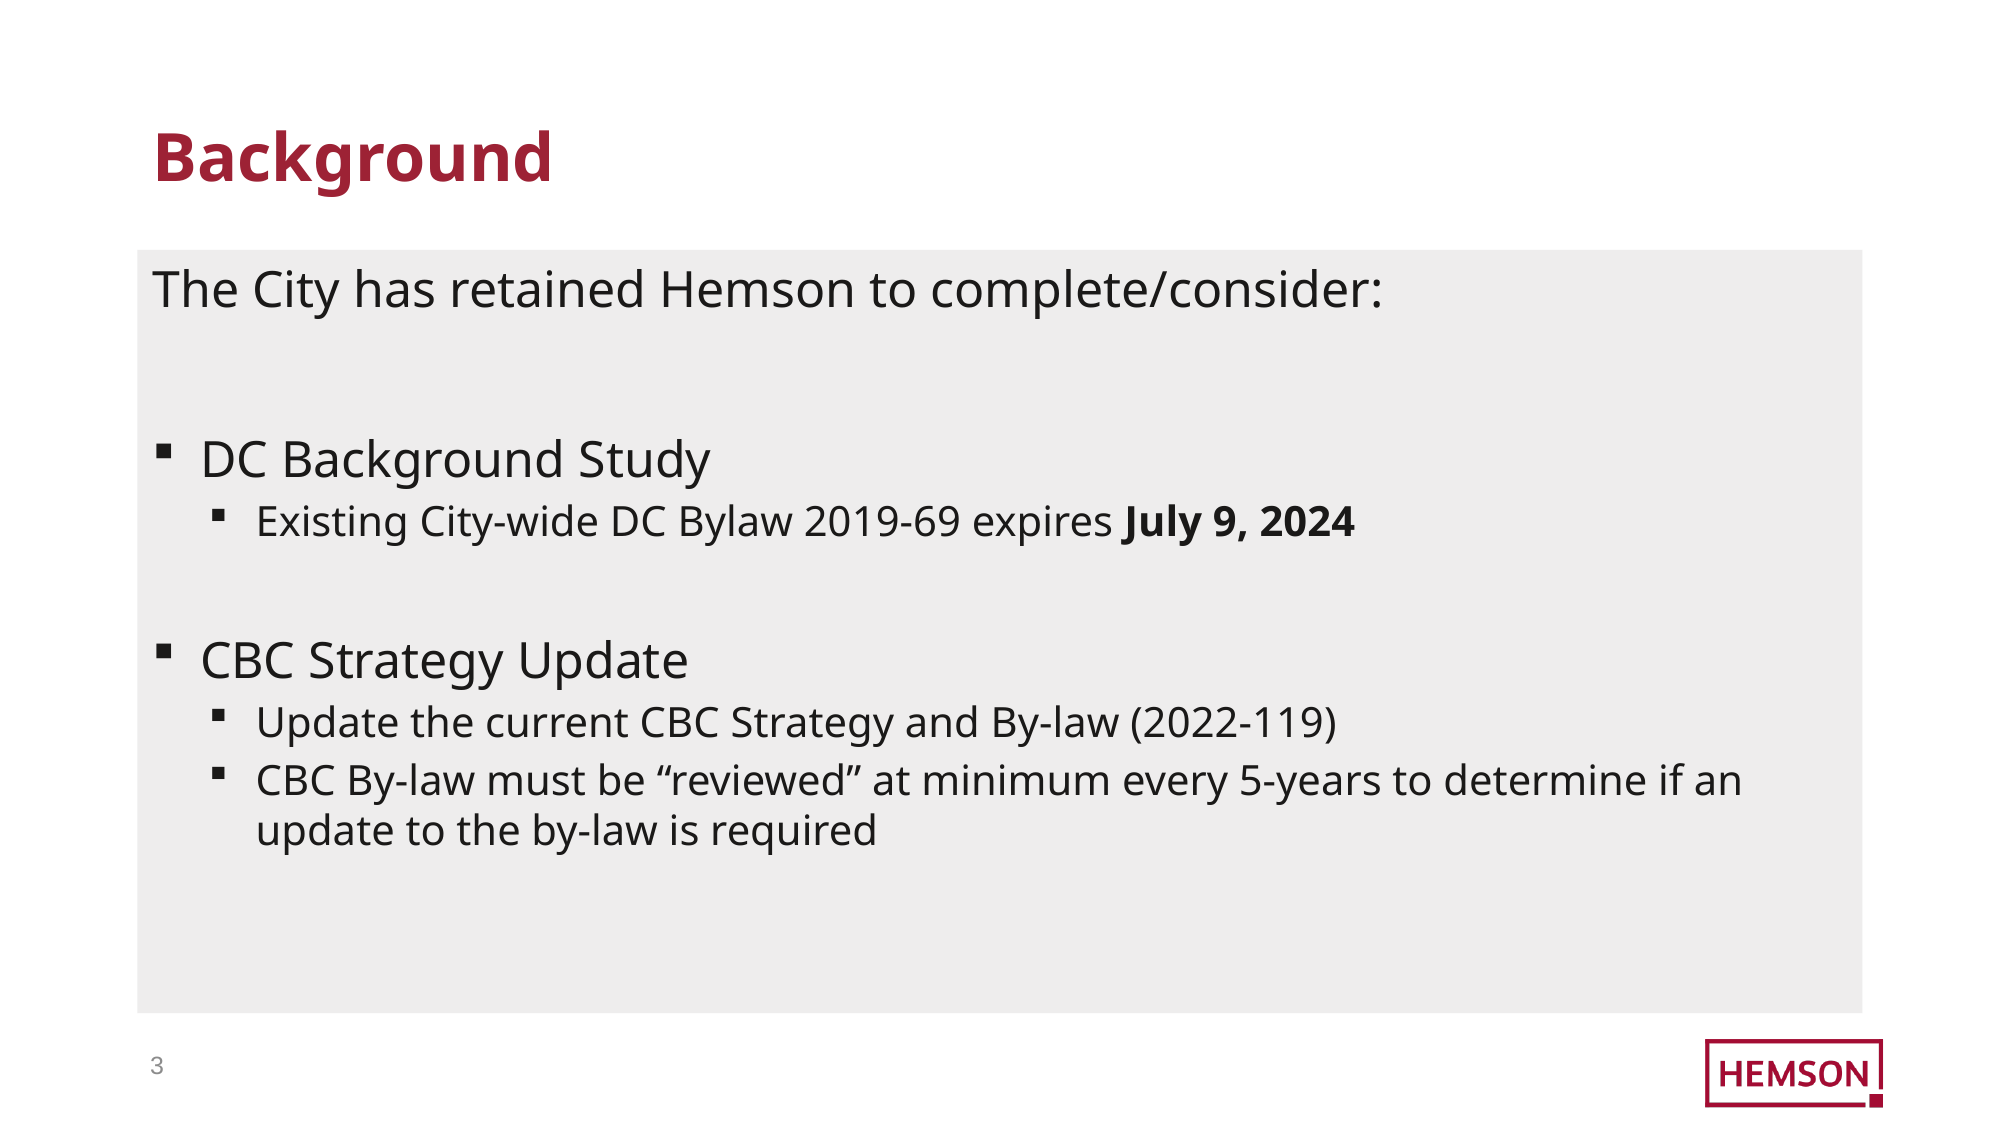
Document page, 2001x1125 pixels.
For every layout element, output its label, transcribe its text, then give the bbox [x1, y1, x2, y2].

slide_number 2 [135, 1035, 302, 1095]
list The City has retained Hemson to complete/consider: DC Background Study Existing City-wide DC Bylaw 2019-69 expires July 9, 2024 CBC Strategy Update Update the current CBC Strategy and By-law (2022-119) CBC By-law must be “reviewed” at minimum every 5-years to determine if an update to the by-law is required [137, 249, 1863, 1014]
title Background [137, 59, 1863, 249]
